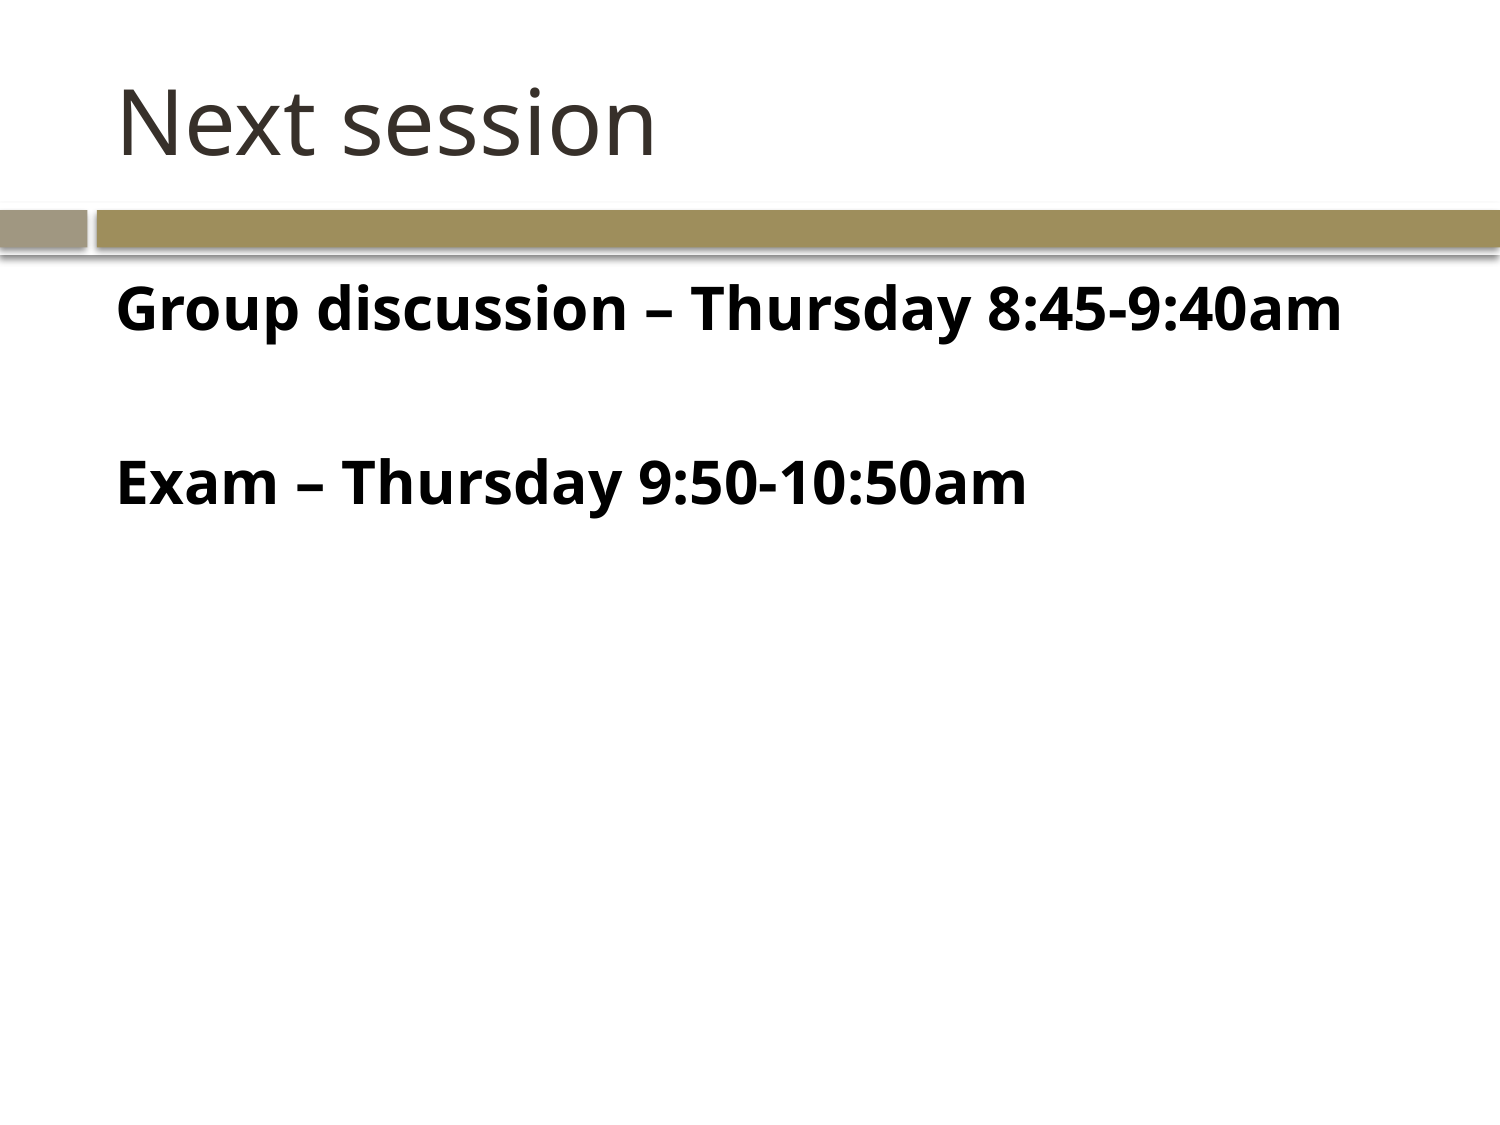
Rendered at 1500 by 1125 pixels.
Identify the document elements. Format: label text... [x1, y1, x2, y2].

list Group discussion – Thursday 8:45-9:40am Exam – Thursday 9:50-10:50am [100, 262, 1438, 1000]
title Next session [100, 37, 1438, 200]
